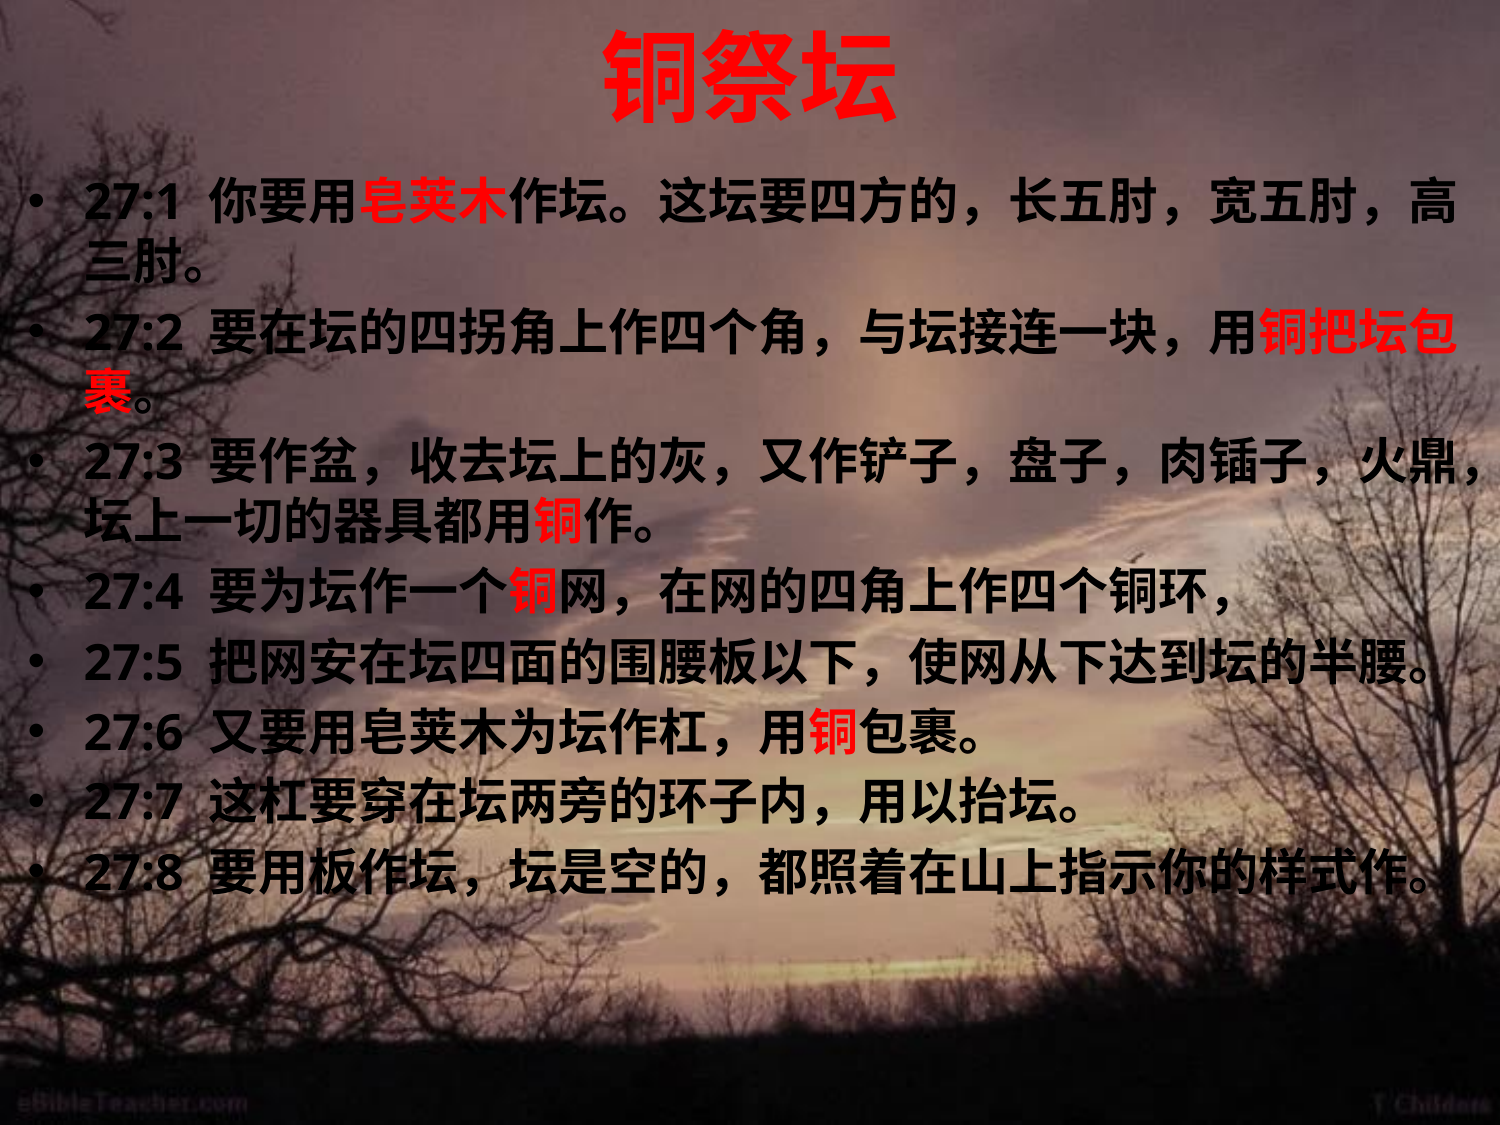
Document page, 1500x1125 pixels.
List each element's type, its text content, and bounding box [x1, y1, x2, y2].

list 27:1 你要用皂荚木作坛。这坛要四方的，长五肘，宽五肘，高三肘。 27:2 要在坛的四拐角上作四个角，与坛接连一块，用铜把坛包裹。 27:3 要作盆，收去坛上的灰，又作铲子，盘子，肉锸子，火鼎，坛上一切的器具都用铜作。 27:4 要为坛作一个铜网，在网的四角上作四个铜环， 27:5 把网安在坛四面的围腰板以下，使网从下达到坛的半腰。 27:6 又要用皂荚木为坛作杠，用铜包裹。 27:7 这杠要穿在坛两旁的环子内，用以抬坛。 27:8 要用板作坛，坛是空的，都照着在山上指示你的样式作。 [12, 162, 1500, 1125]
picture [0, 0, 1500, 1125]
title 铜祭坛 [75, 0, 1425, 150]
